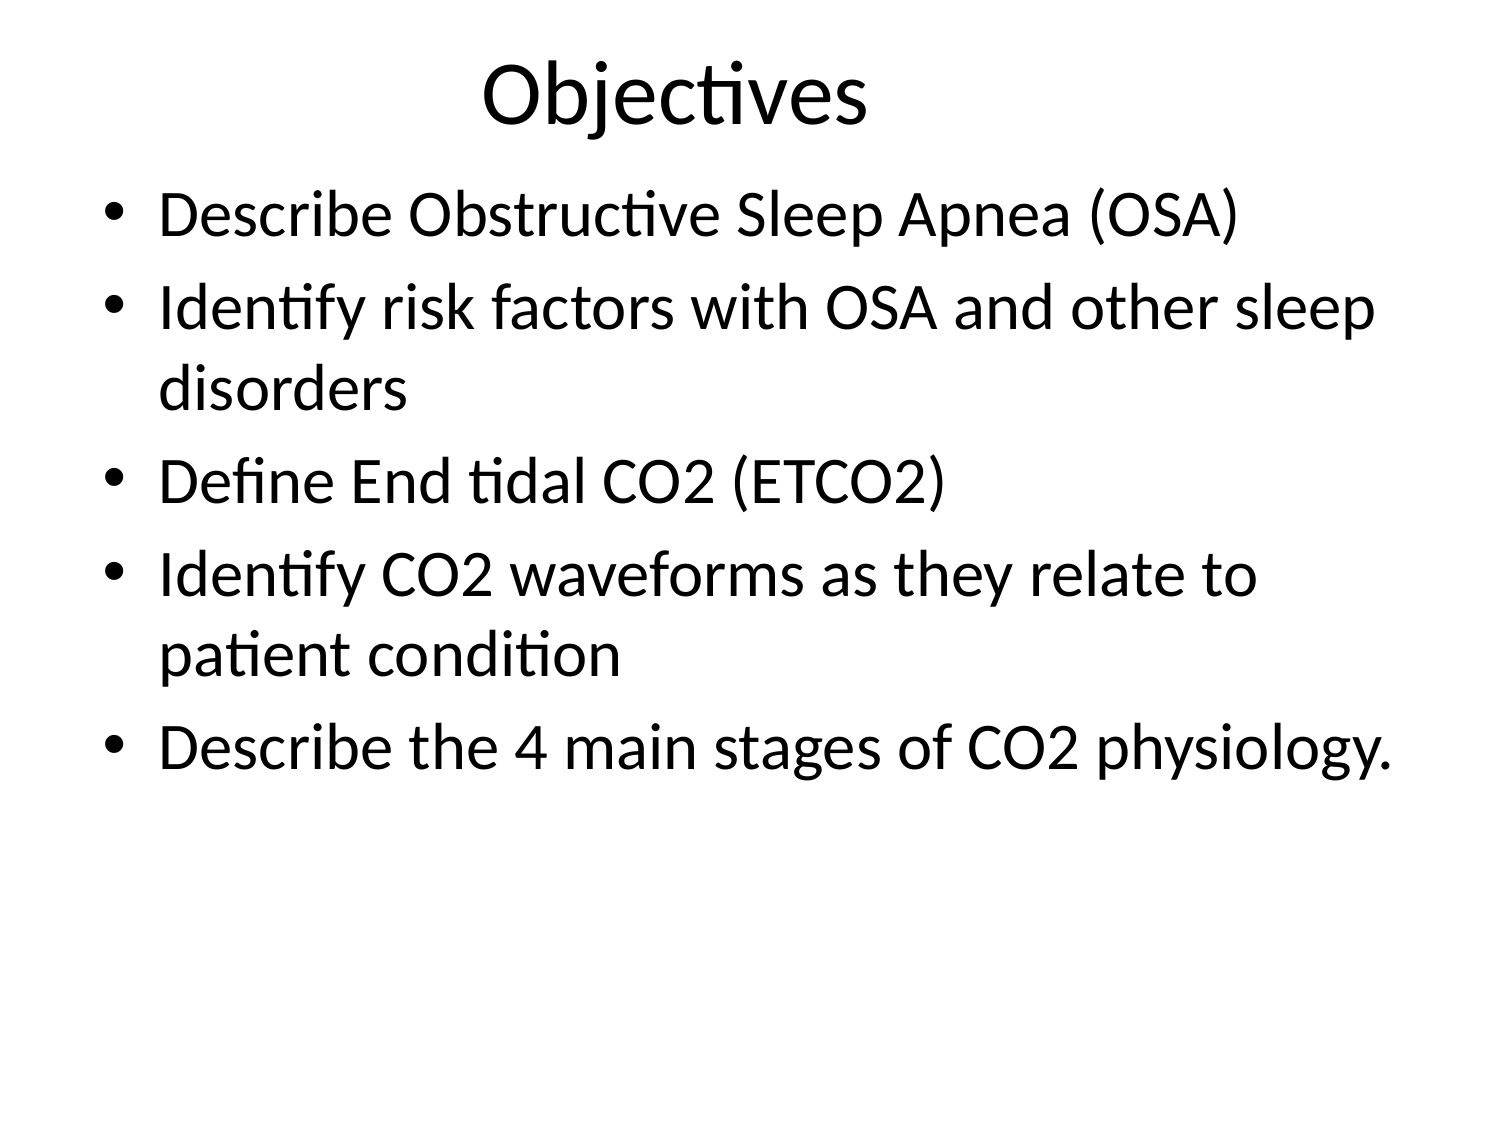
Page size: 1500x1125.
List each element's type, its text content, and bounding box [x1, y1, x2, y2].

list Describe Obstructive Sleep Apnea (OSA) Identify risk factors with OSA and other sleep disorders Define End tidal CO2 (ETCO2) Identify CO2 waveforms as they relate to patient condition Describe the 4 main stages of CO2 physiology. [87, 162, 1450, 900]
title Objectives [112, 24, 1240, 150]
